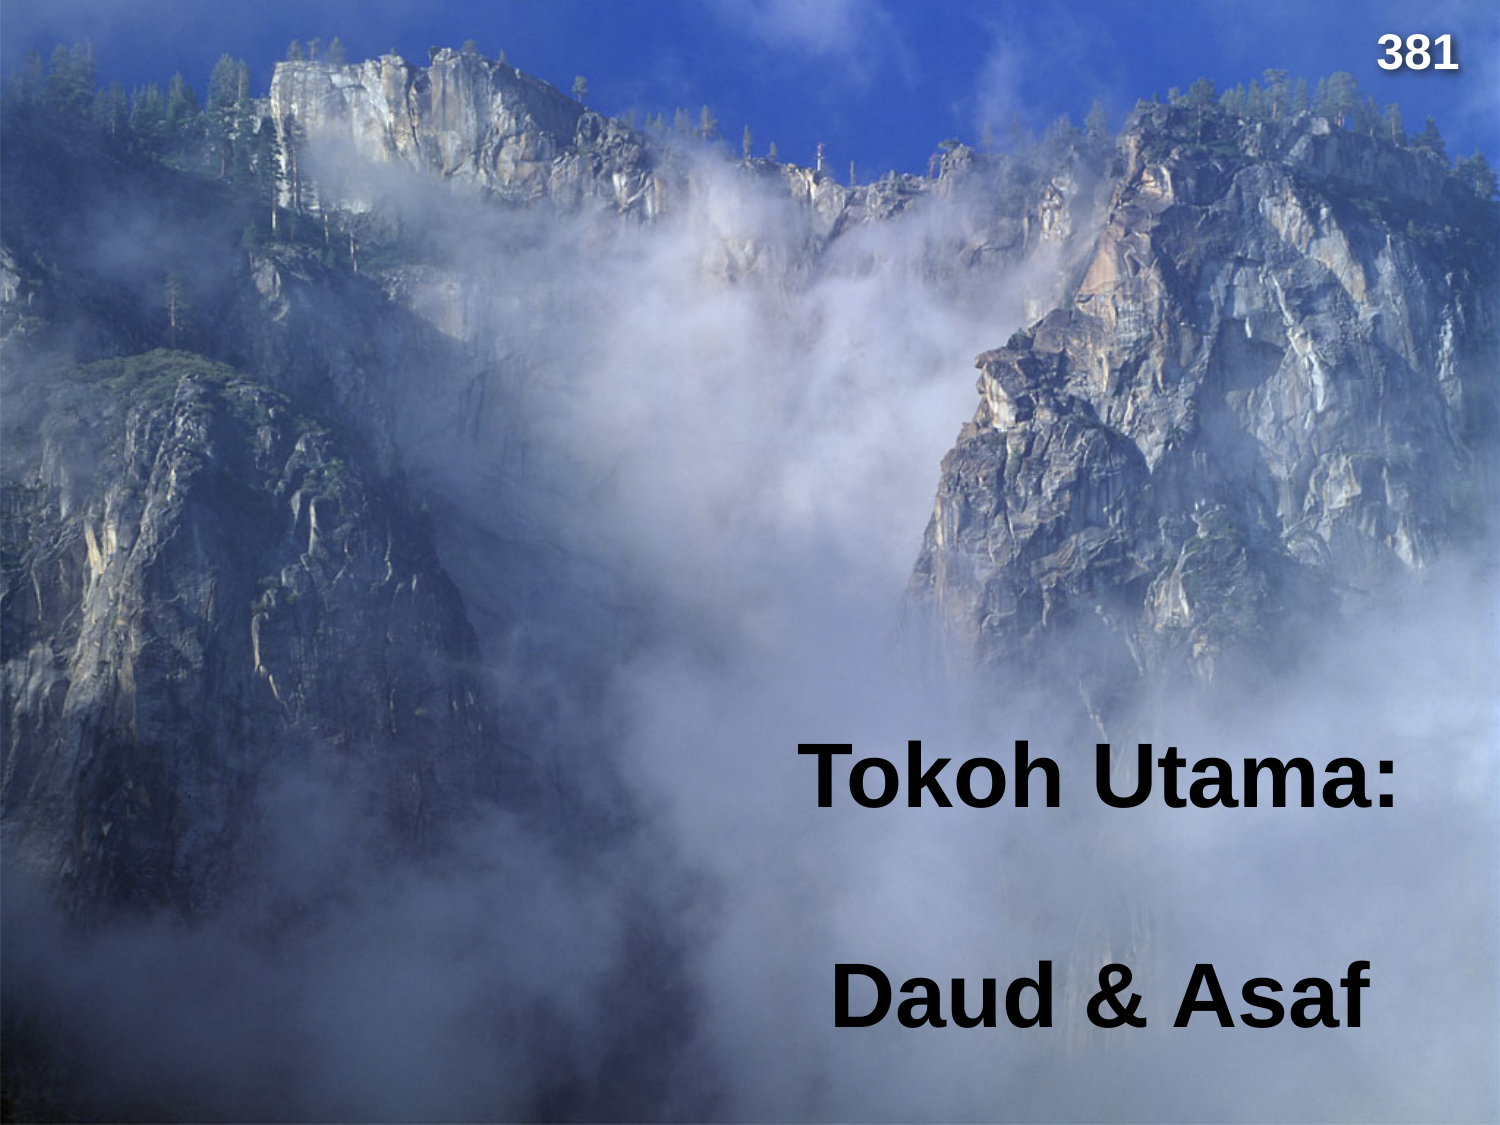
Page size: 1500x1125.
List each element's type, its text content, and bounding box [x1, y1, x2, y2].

title Tokoh Utama: Daud & Asaf [712, 650, 1488, 1113]
picture [0, 0, 1500, 1125]
text_box 381 [1361, 12, 1475, 88]
